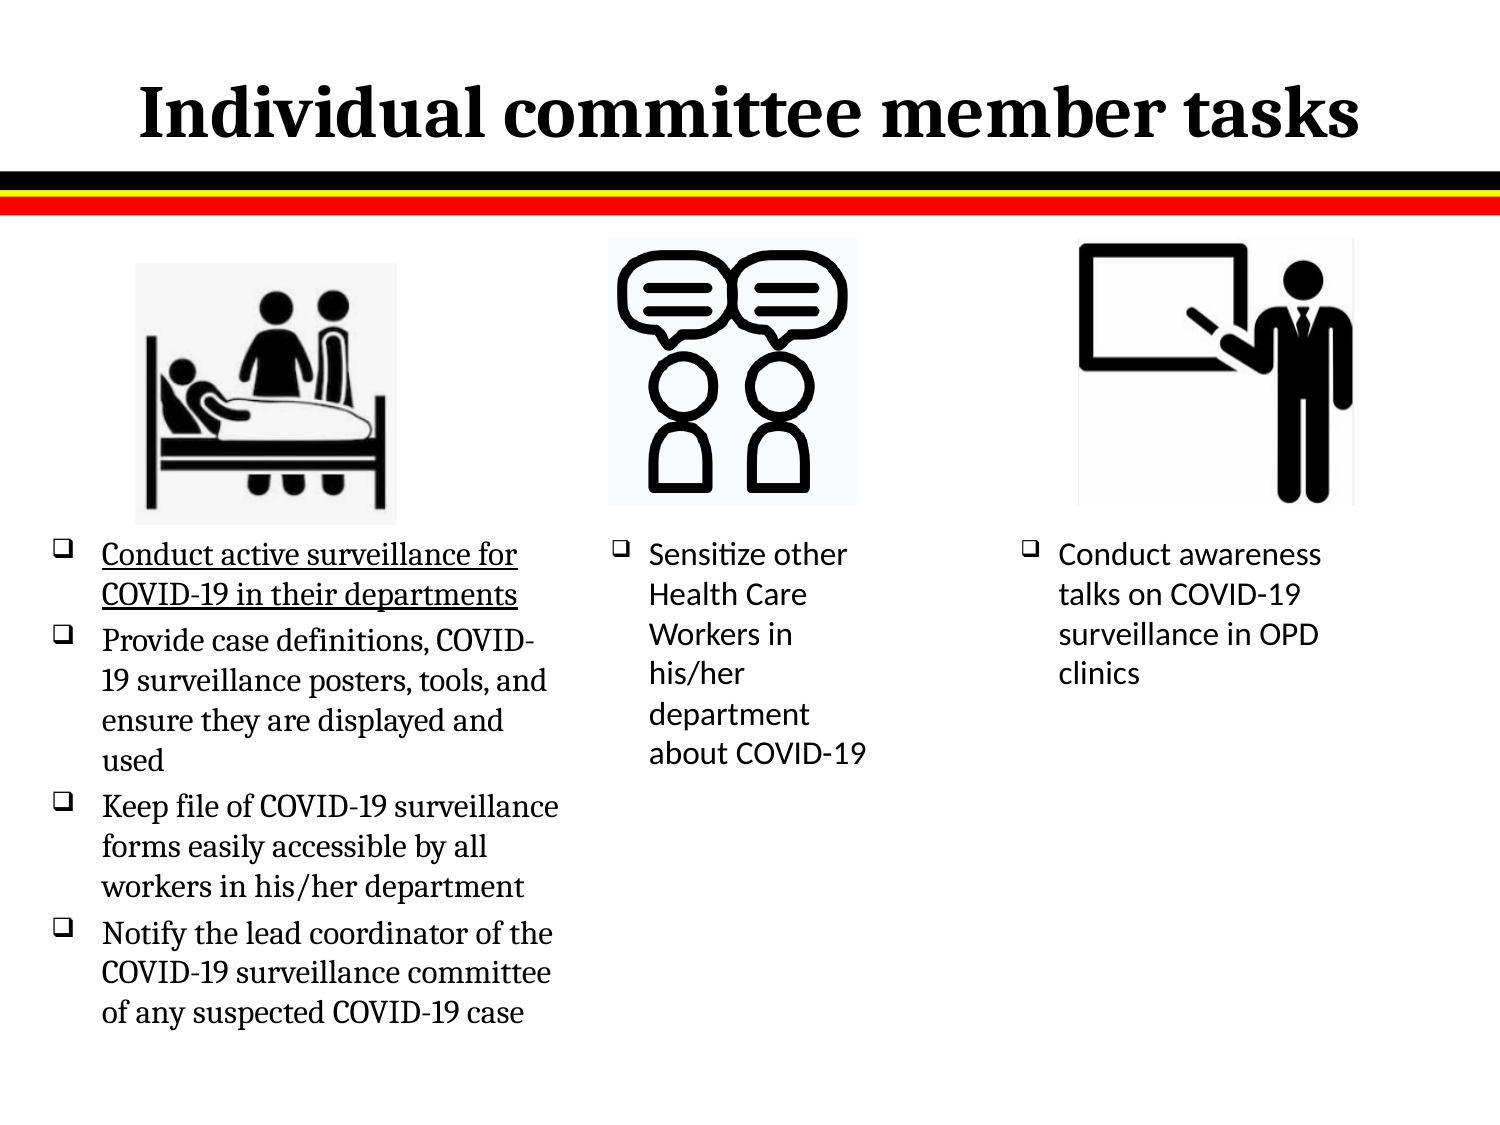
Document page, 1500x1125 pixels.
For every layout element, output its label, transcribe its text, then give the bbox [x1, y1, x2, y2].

text_box Conduct awareness talks on COVID-19 surveillance in OPD clinics [1005, 524, 1365, 699]
list Conduct active surveillance for COVID-19 in their departments Provide case definitions, COVID-19 surveillance posters, tools, and ensure they are displayed and used Keep file of COVID-19 surveillance forms easily accessible by all workers in his/her department Notify the lead coordinator of the COVID-19 surveillance committee of any suspected COVID-19 case [36, 524, 579, 1066]
text_box Sensitize other Health Care Workers in his/her department about COVID-19 [595, 524, 904, 779]
title Individual committee member tasks [92, 51, 1408, 164]
picture [1076, 237, 1360, 505]
picture [134, 263, 397, 525]
picture [607, 237, 857, 505]
